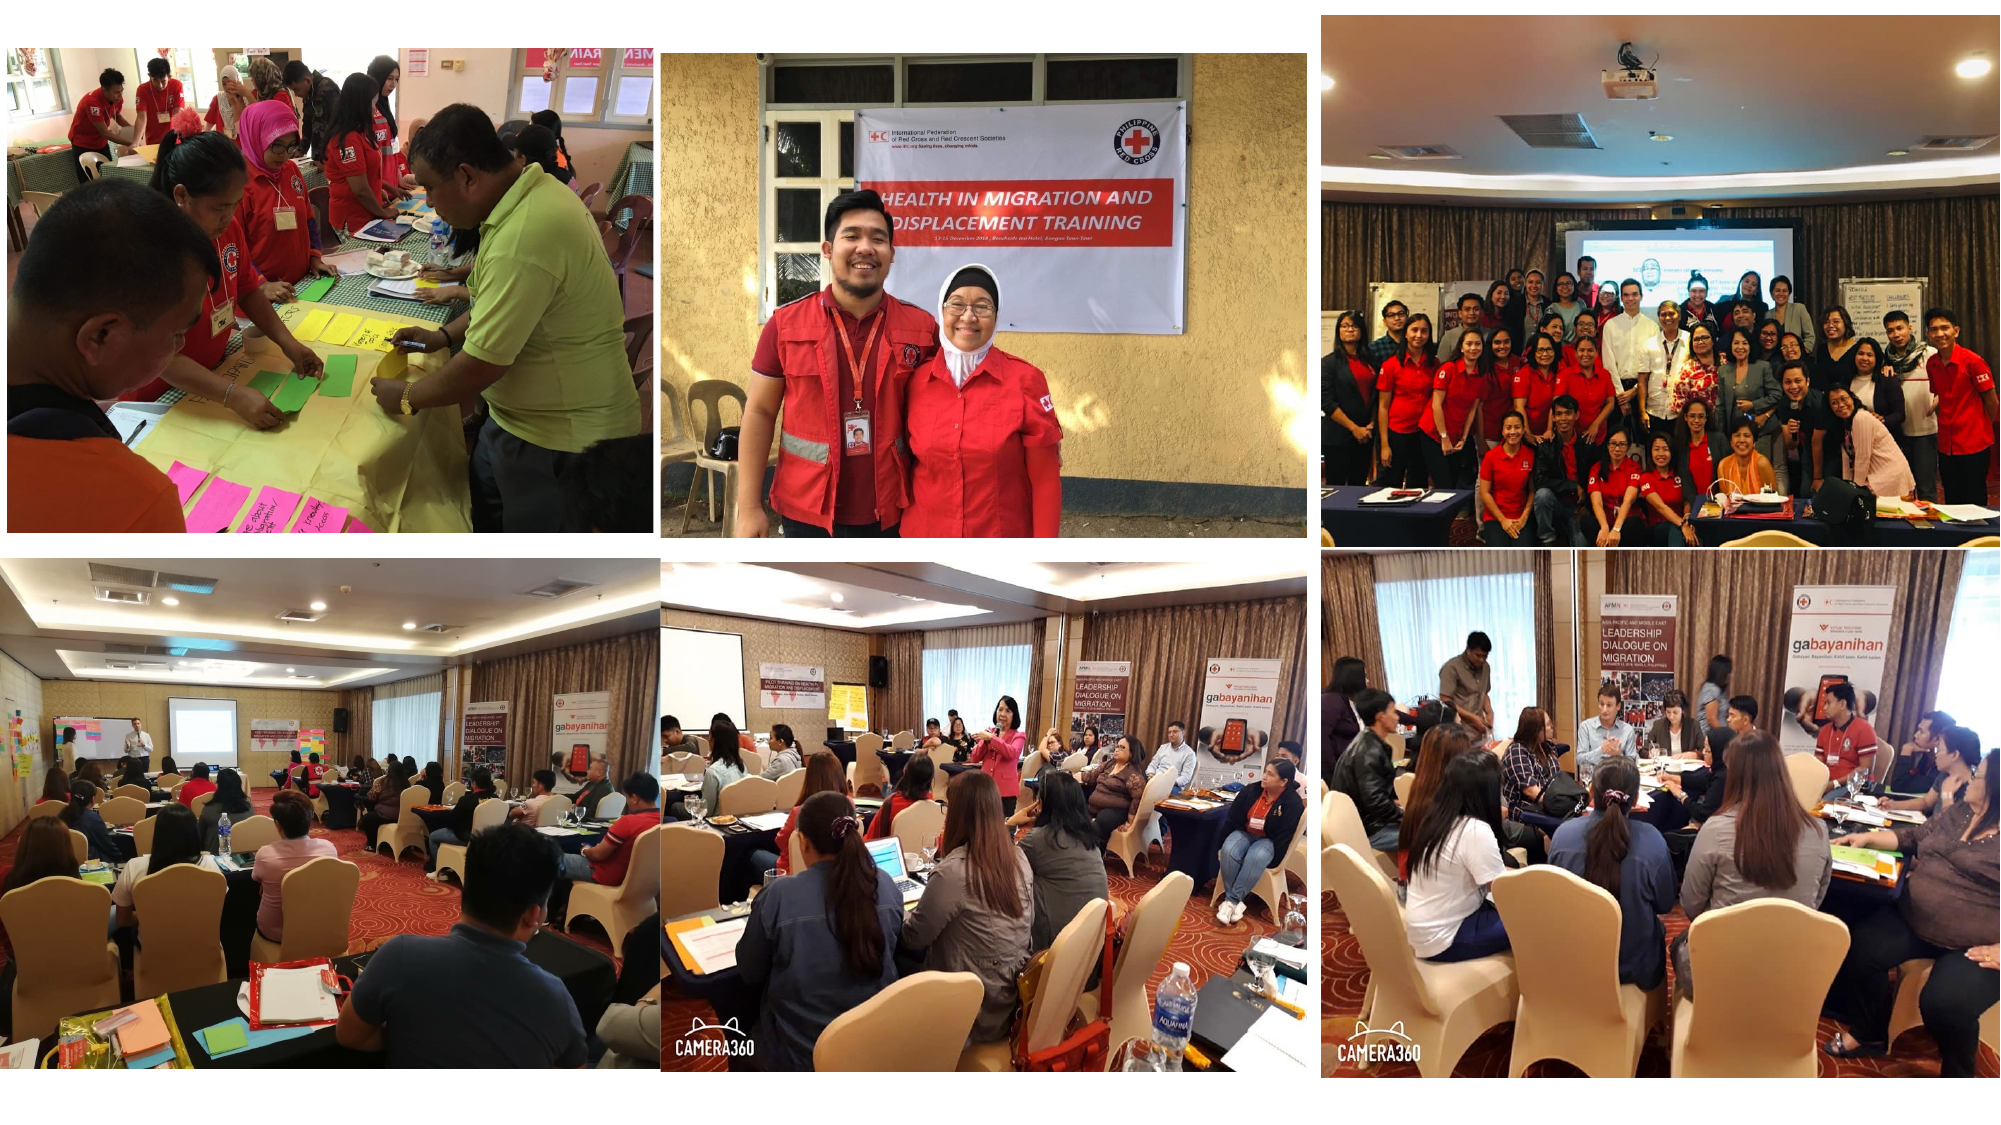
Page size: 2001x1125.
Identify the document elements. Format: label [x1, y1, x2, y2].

text_box [7, 48, 654, 533]
text_box [0, 558, 661, 1069]
text_box [1321, 15, 2000, 1078]
text_box [660, 53, 1307, 538]
text_box [660, 562, 1307, 1072]
